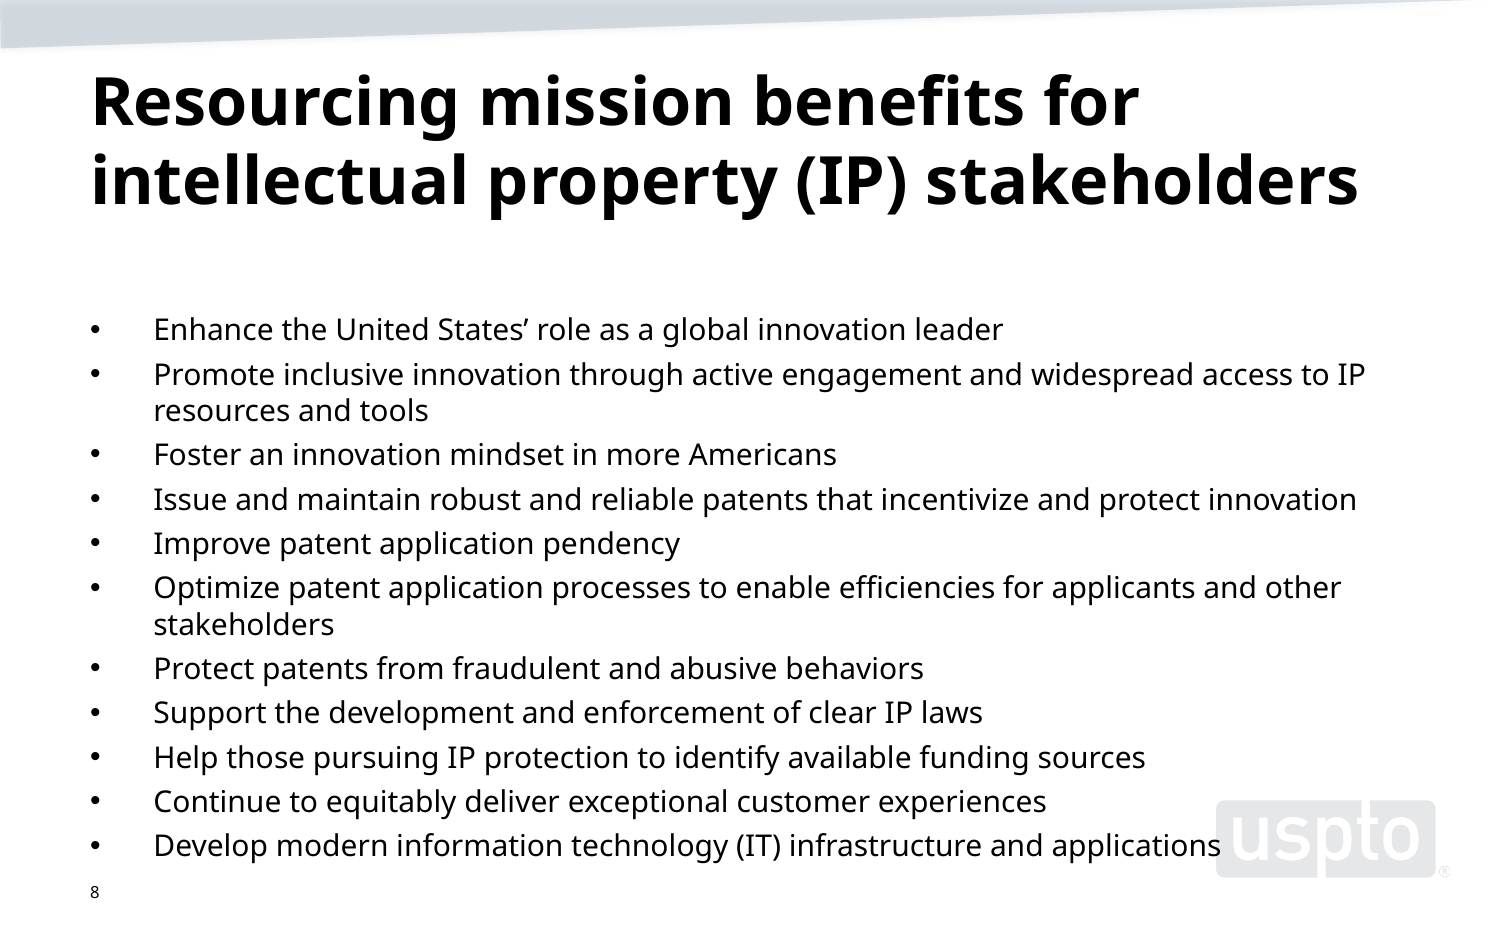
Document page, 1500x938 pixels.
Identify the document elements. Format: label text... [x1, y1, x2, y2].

slide_number 8 [75, 868, 413, 919]
title Resourcing mission benefits for intellectual property (IP) stakeholders [75, 50, 1425, 207]
list Enhance the United States’ role as a global innovation leader Promote inclusive innovation through active engagement and widespread access to IP resources and tools Foster an innovation mindset in more Americans Issue and maintain robust and reliable patents that incentivize and protect innovation Improve patent application pendency Optimize patent application processes to enable efficiencies for applicants and other stakeholders Protect patents from fraudulent and abusive behaviors Support the development and enforcement of clear IP laws Help those pursuing IP protection to identify available funding sources Continue to equitably deliver exceptional customer experiences Develop modern information technology (IT) infrastructure and applications [75, 303, 1425, 877]
